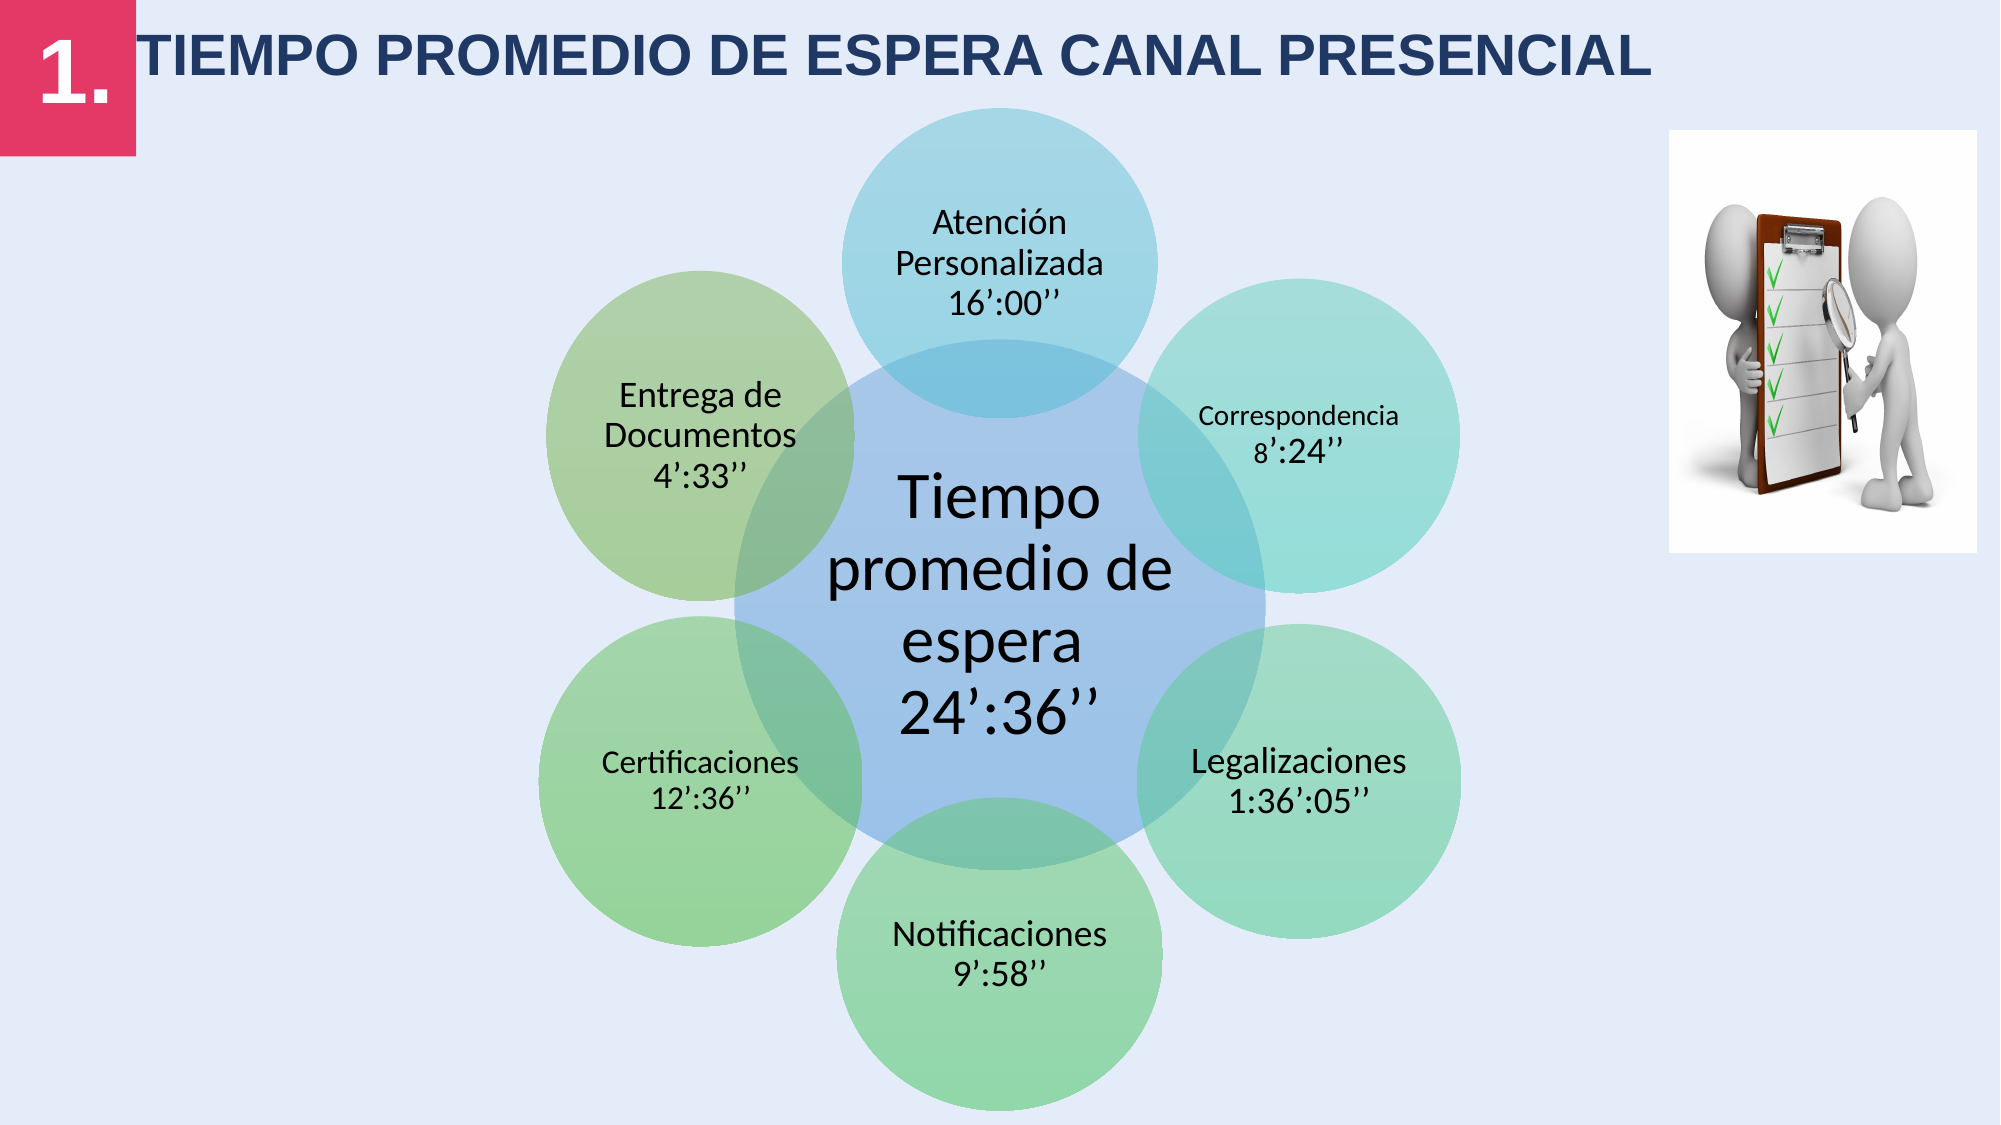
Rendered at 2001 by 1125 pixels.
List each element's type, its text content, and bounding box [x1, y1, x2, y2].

text_box [0, 0, 137, 157]
text_box TIEMPO PROMEDIO DE ESPERA CANAL PRESENCIAL [122, 10, 1697, 165]
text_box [333, 131, 1667, 1088]
picture [1669, 130, 1978, 553]
text_box 1. [22, 4, 138, 130]
